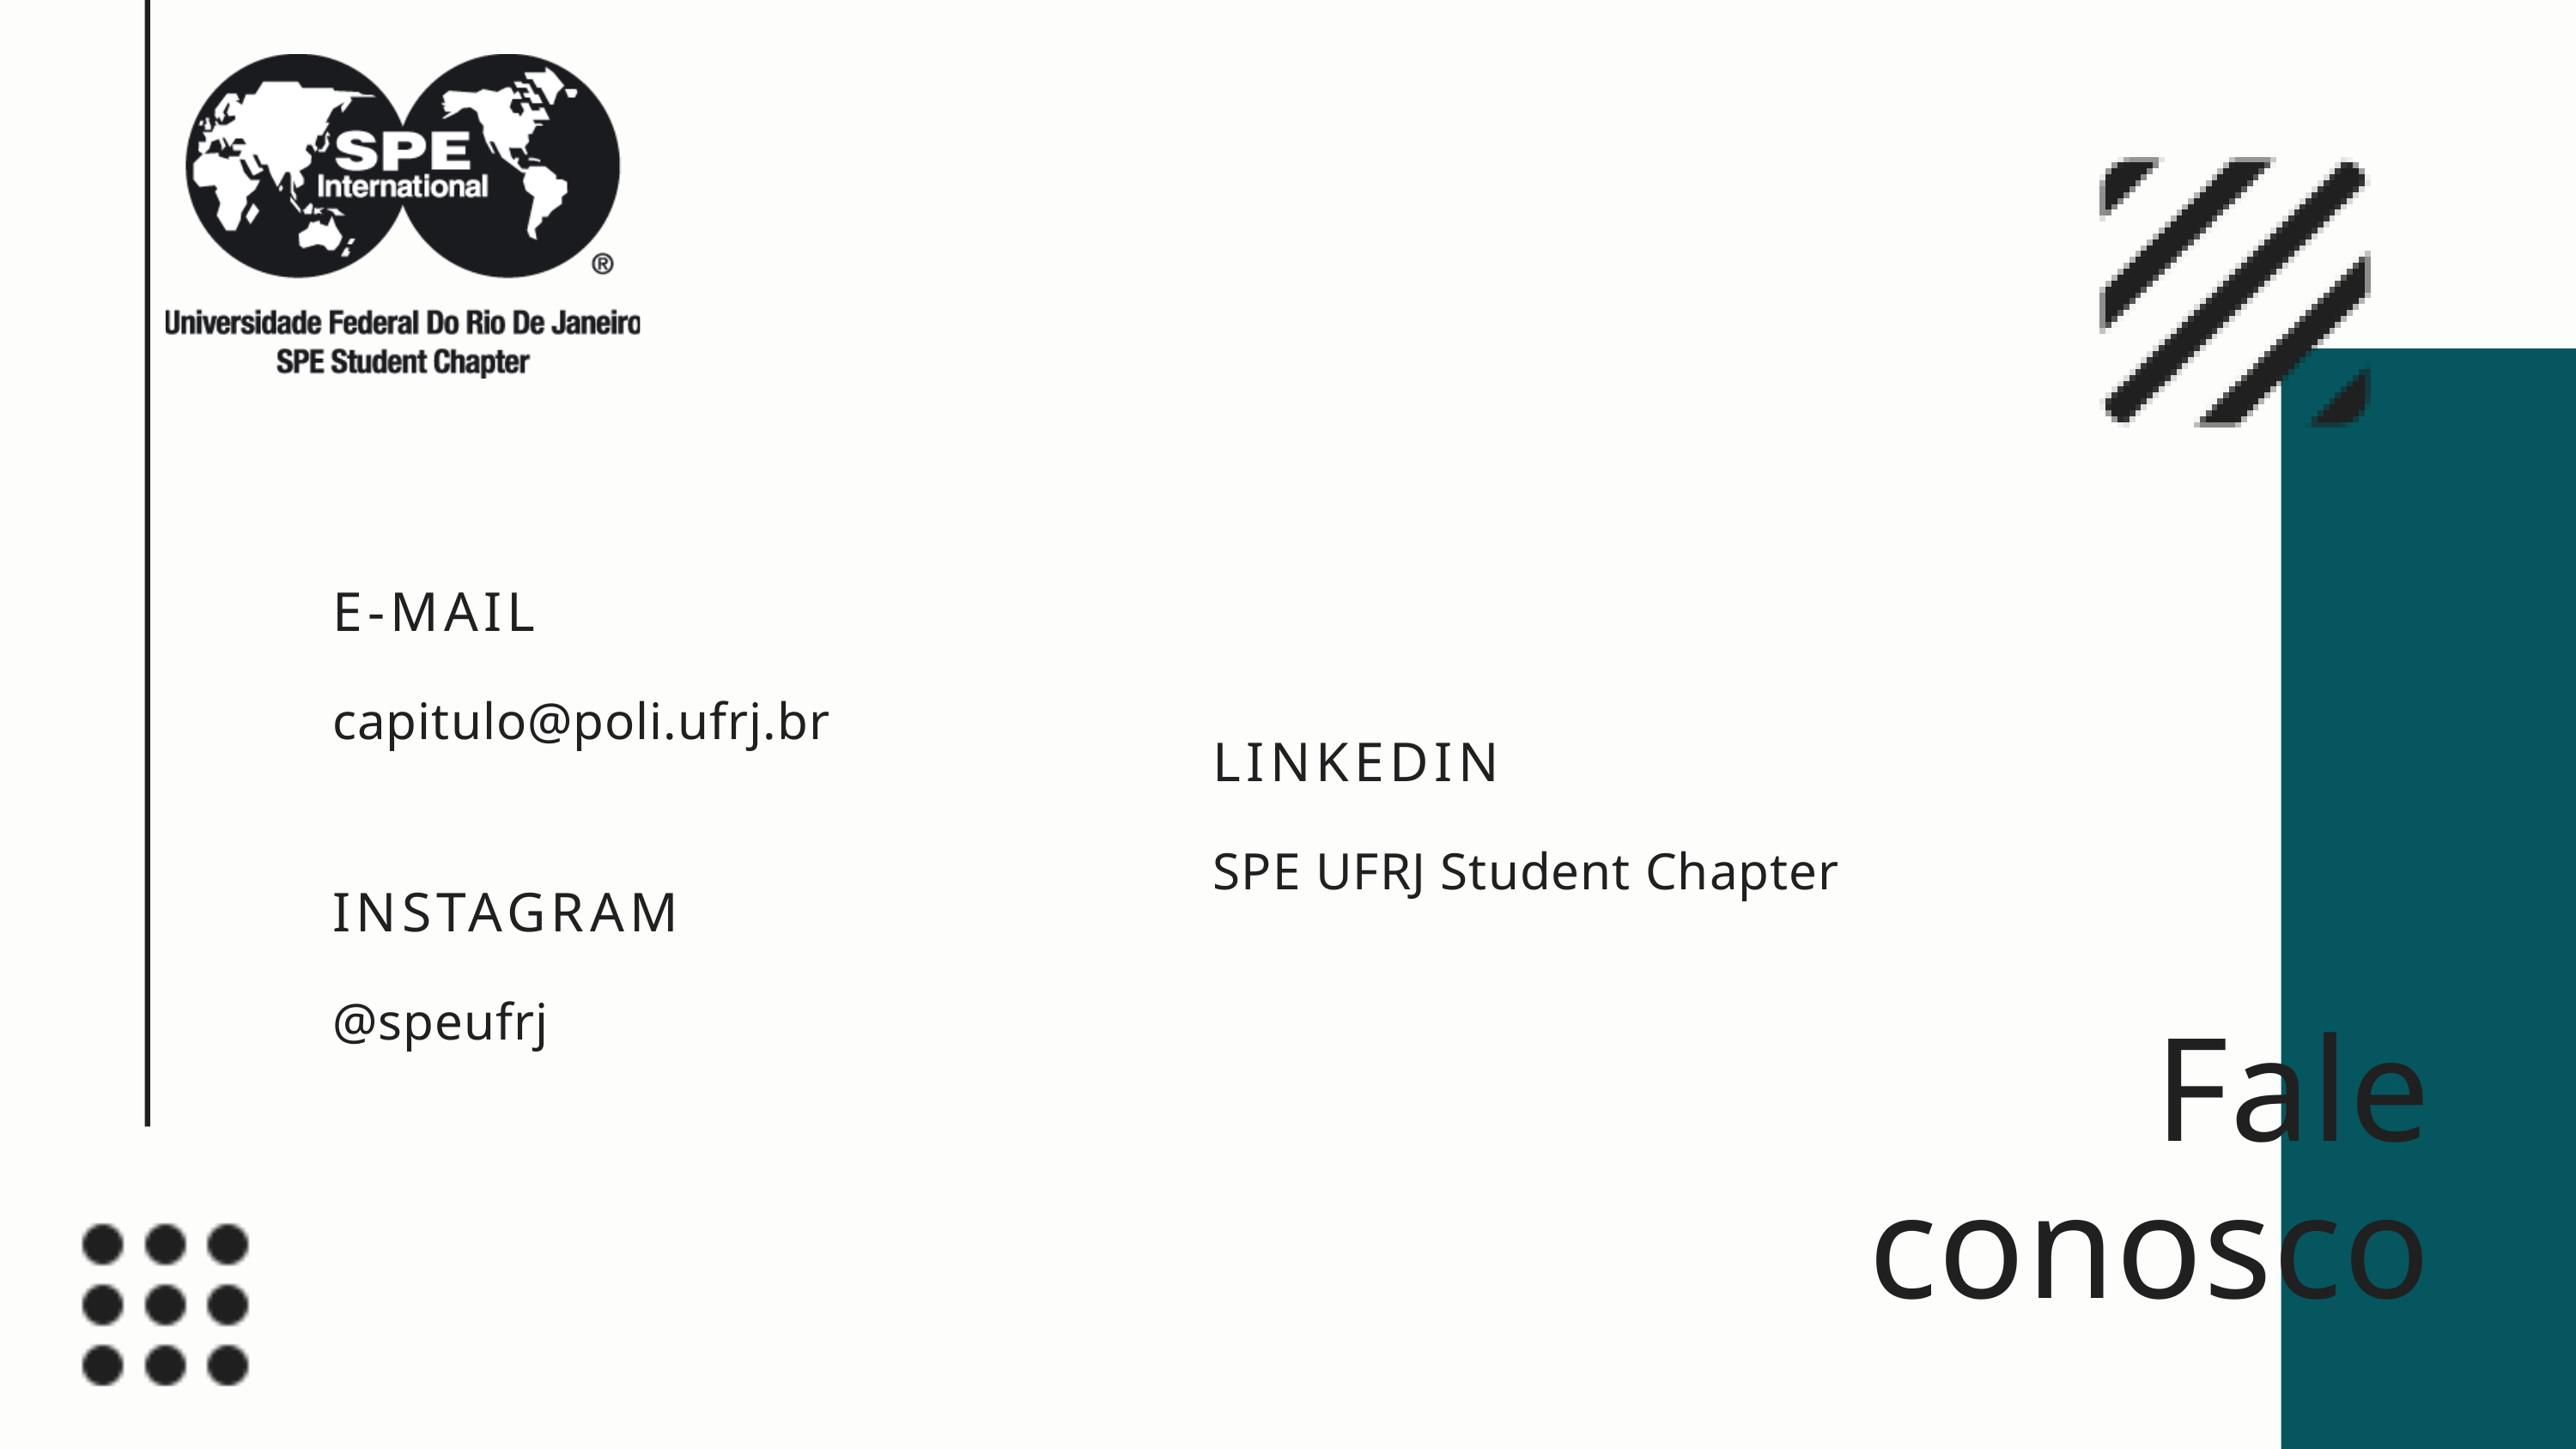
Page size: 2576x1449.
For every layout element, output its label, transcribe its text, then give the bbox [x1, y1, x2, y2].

picture [165, 53, 641, 379]
picture [78, 1222, 83, 1386]
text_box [1212, 724, 2094, 896]
text_box [144, 0, 150, 1127]
picture [2059, 116, 2413, 470]
text_box [2281, 348, 2576, 1449]
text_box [83, 1216, 248, 1391]
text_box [331, 573, 1289, 1046]
text_box Fale conosco [1343, 1012, 2432, 1327]
picture [248, 1222, 253, 1386]
